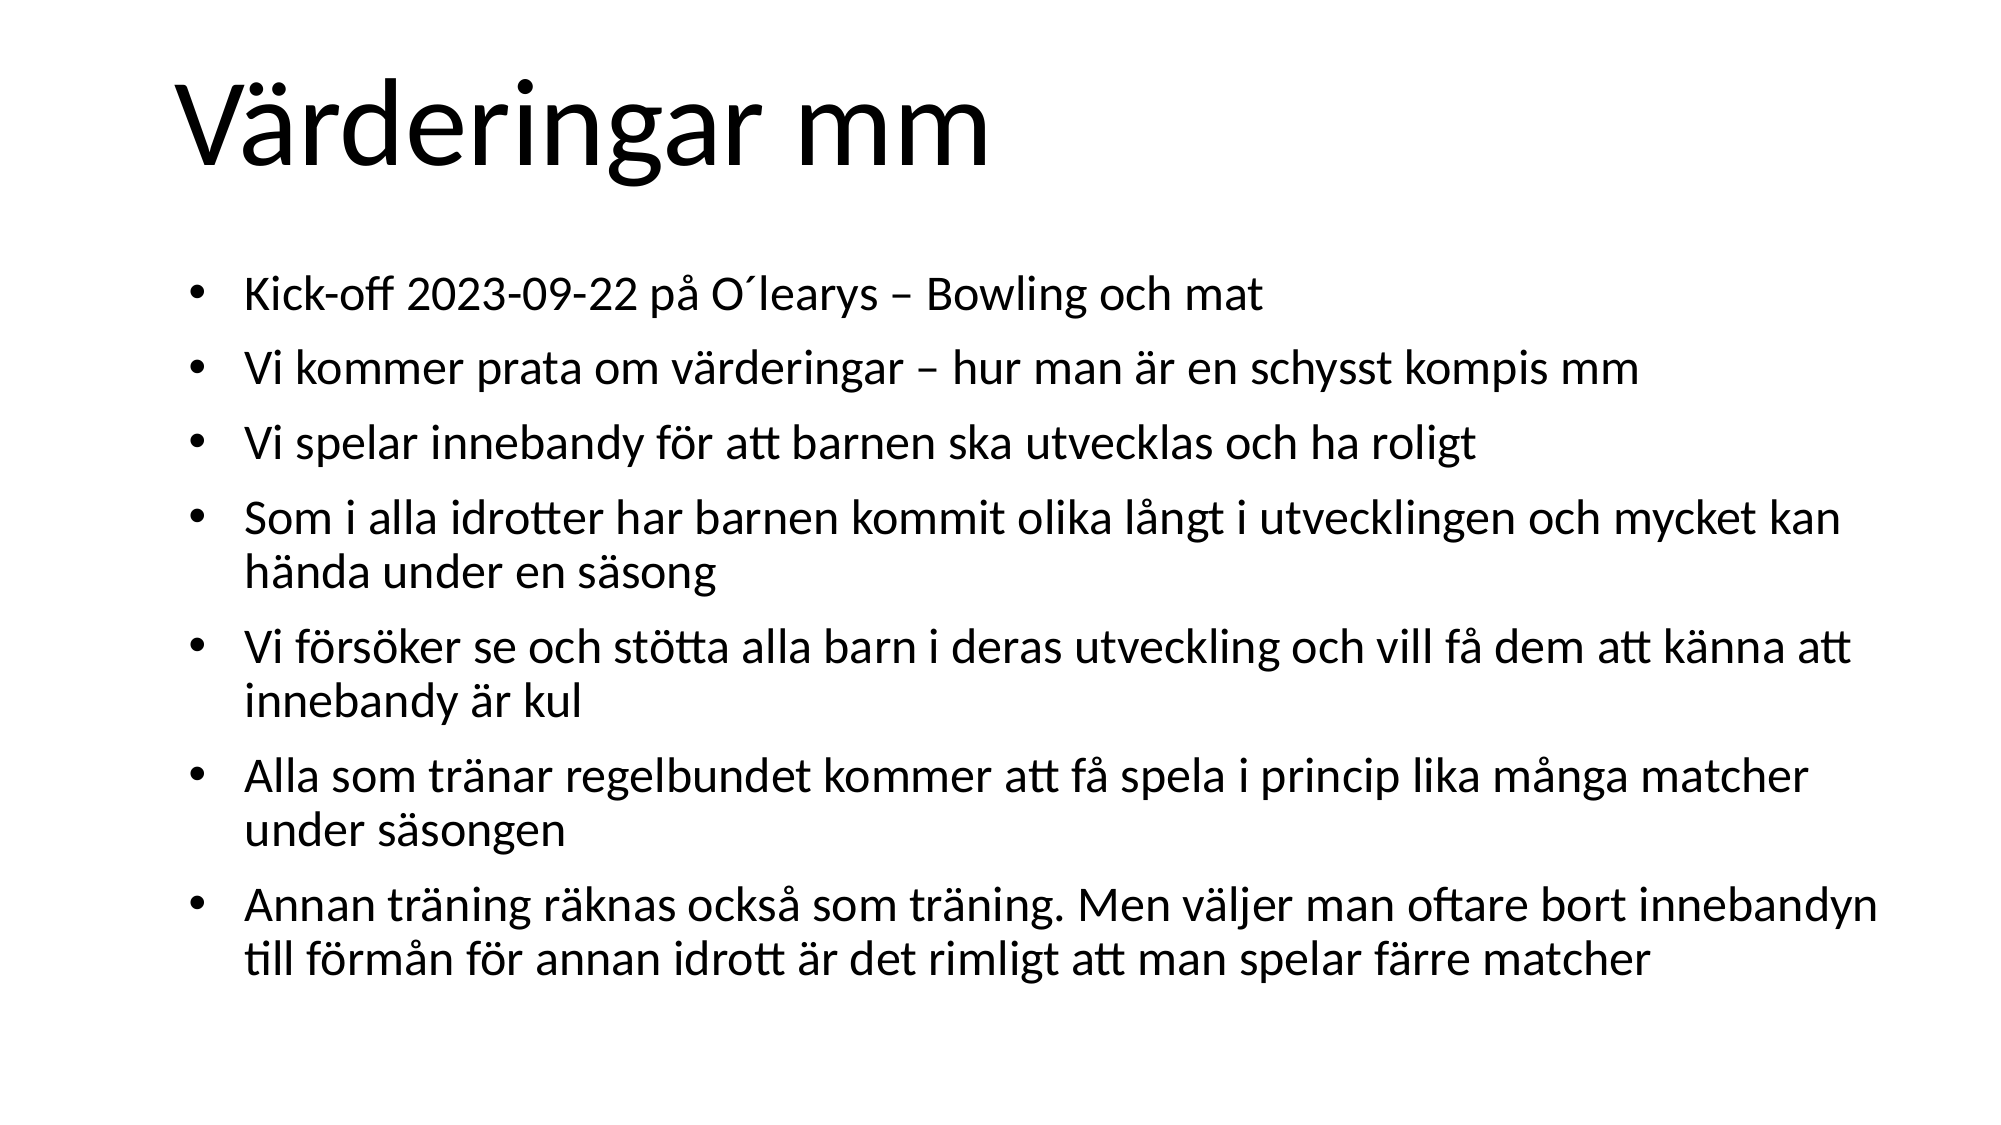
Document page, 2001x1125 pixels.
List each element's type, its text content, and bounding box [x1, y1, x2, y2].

title Värderingar mm [159, 22, 2000, 201]
subtitle Kick-off 2023-09-22 på O´learys – Bowling och mat Vi kommer prata om värderingar – hur man är en schysst kompis mm Vi spelar innebandy för att barnen ska utvecklas och ha roligt Som i alla idrotter har barnen kommit olika långt i utvecklingen och mycket kan hända under en säsong Vi försöker se och stötta alla barn i deras utveckling och vill få dem att känna att innebandy är kul Alla som tränar regelbundet kommer att få spela i princip lika många matcher under säsongen Annan träning räknas också som träning. Men väljer man oftare bort innebandyn till förmån för annan idrott är det rimligt att man spelar färre matcher [173, 259, 1908, 1053]
